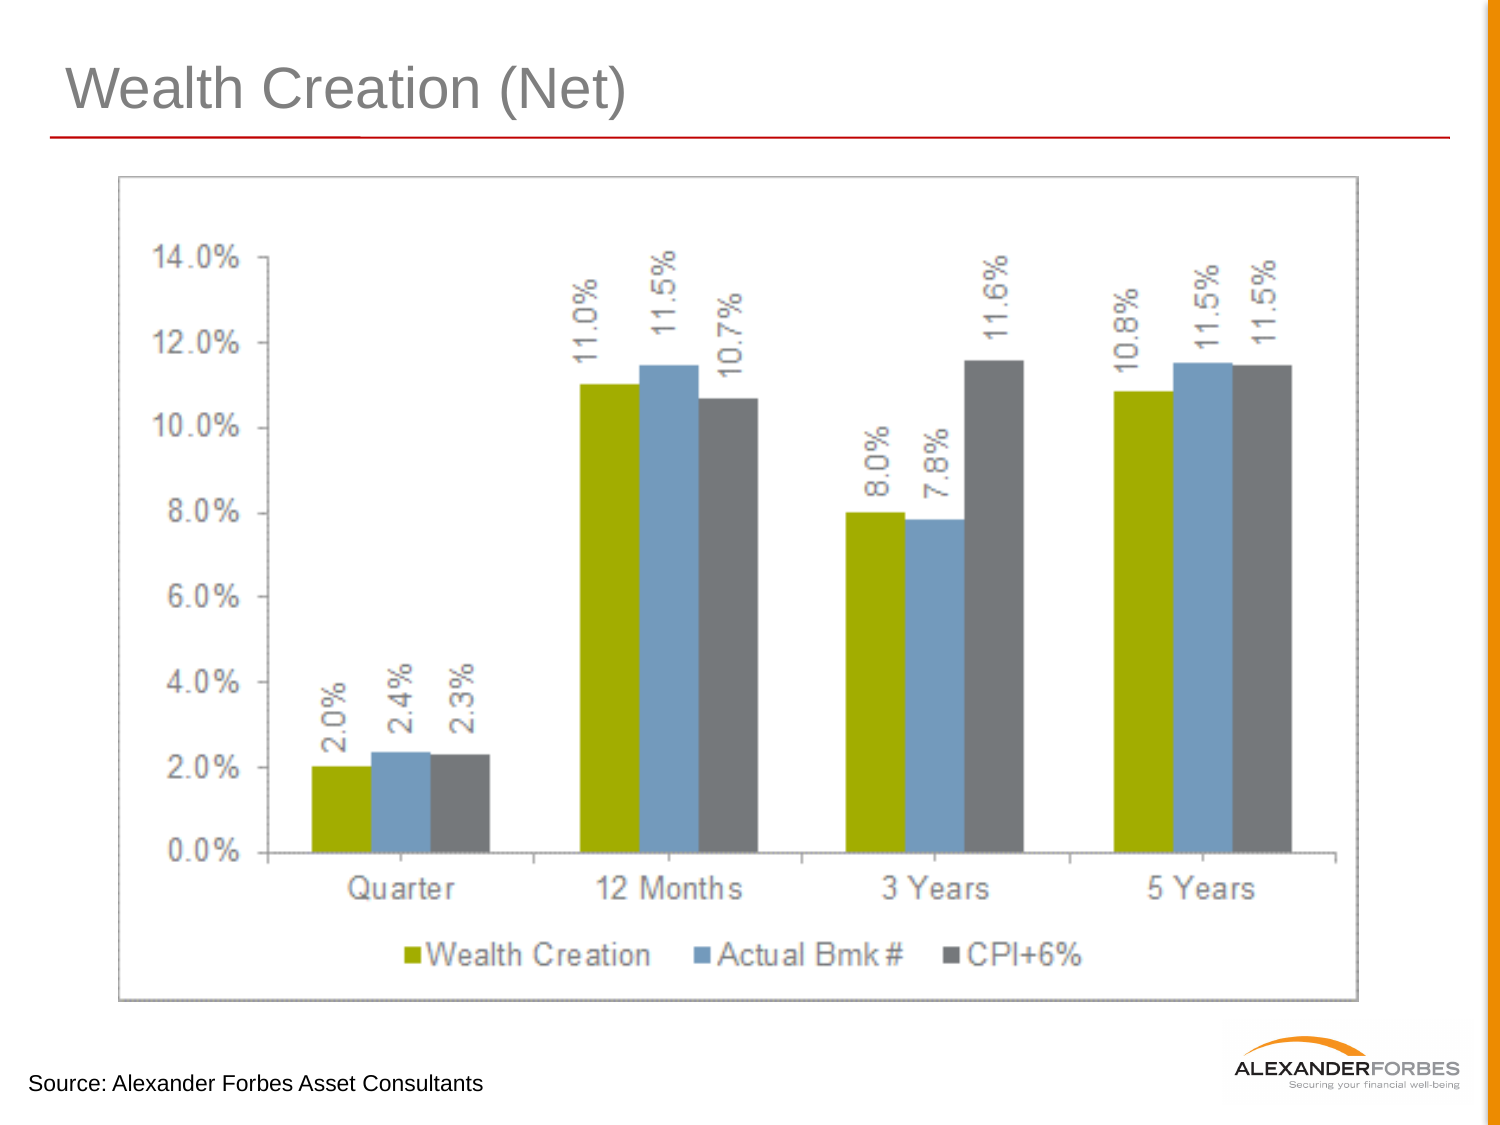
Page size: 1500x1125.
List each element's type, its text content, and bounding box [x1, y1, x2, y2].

text_box Source: Alexander Forbes Asset Consultants [13, 1061, 569, 1104]
title Wealth Creation (Net) [49, 44, 1451, 126]
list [118, 176, 1359, 1003]
picture [1222, 1019, 1474, 1105]
